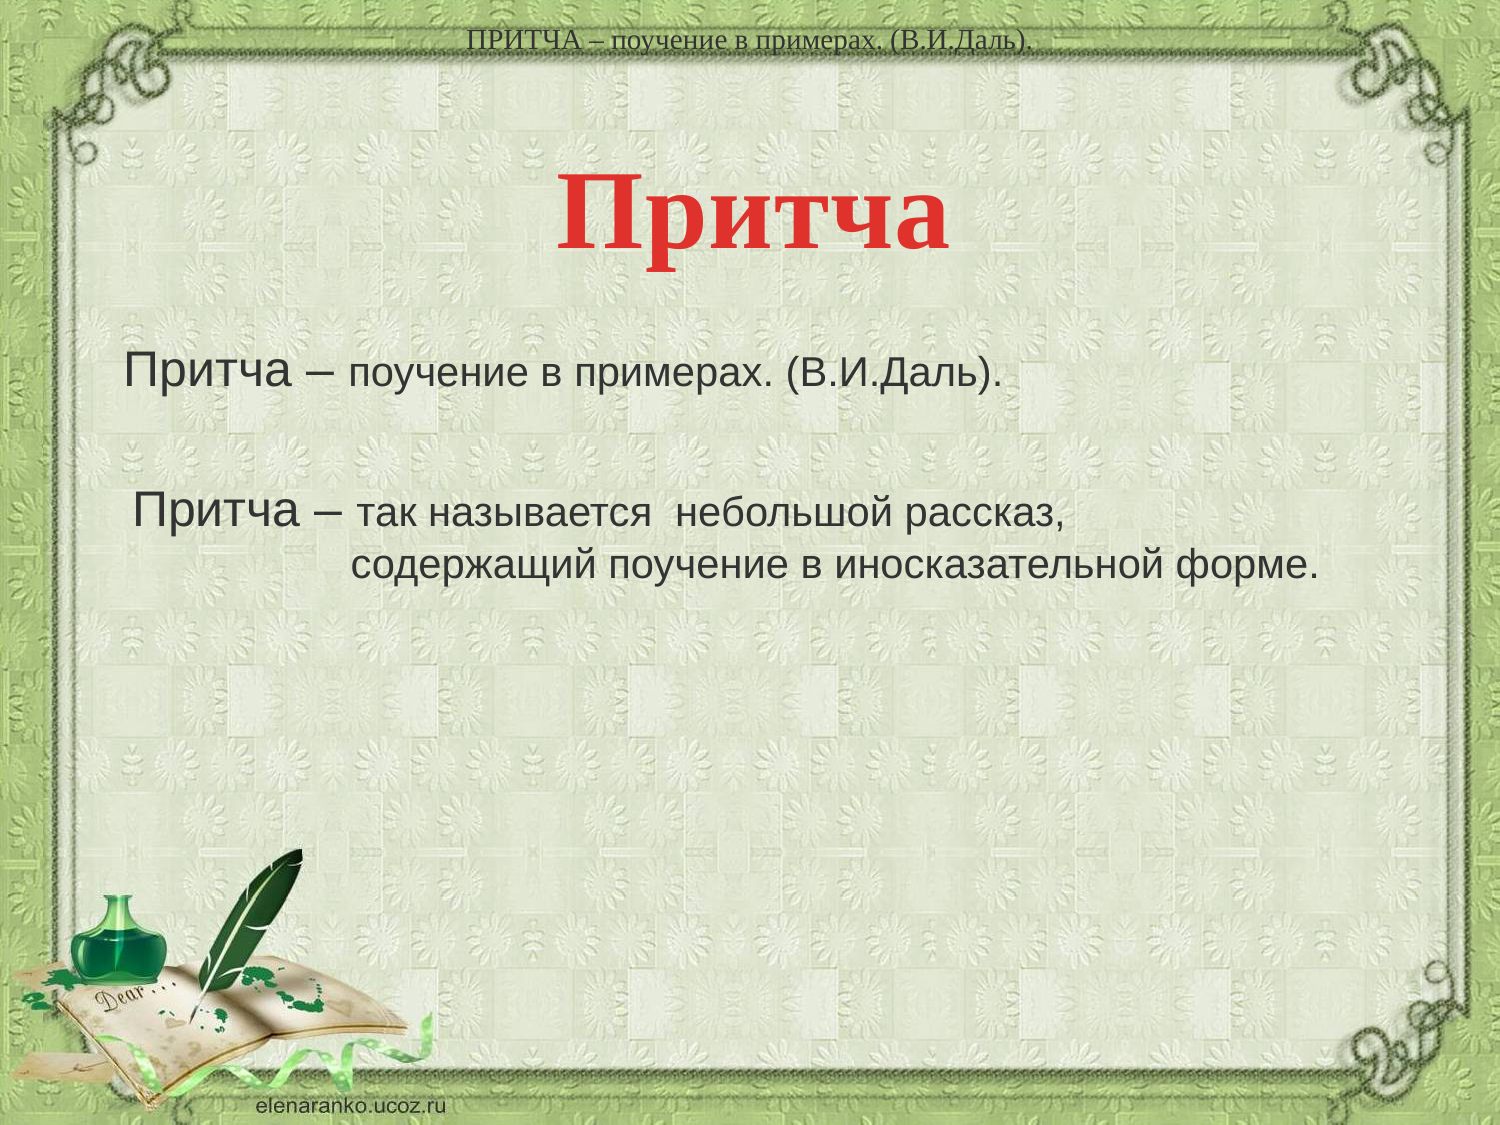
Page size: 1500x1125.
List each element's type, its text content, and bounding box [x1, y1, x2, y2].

text_box ПРИТЧА – поучение в примерах. (В.И.Даль). [451, 12, 1049, 63]
text_box Притча – поучение в примерах. (В.И.Даль). [108, 328, 1019, 404]
picture [0, 0, 1500, 1125]
text_box Притча [541, 128, 967, 279]
text_box Притча – так называется небольшой рассказ, содержащий поучение в иносказательной форме. [117, 469, 1500, 595]
